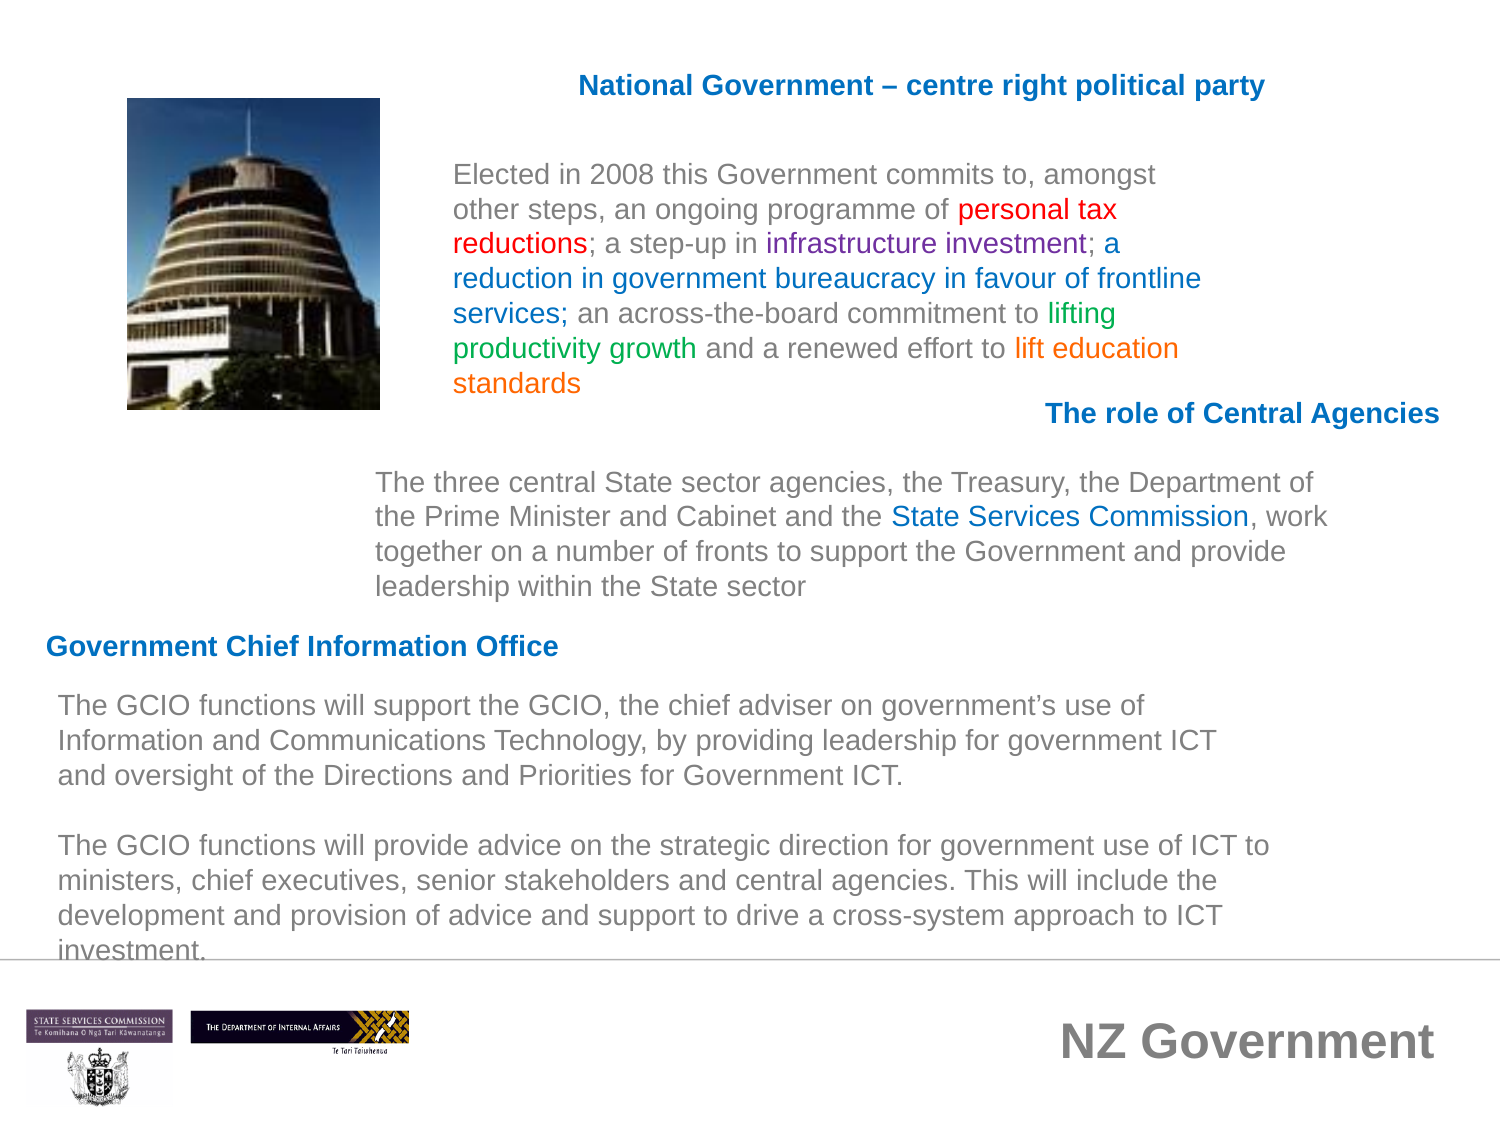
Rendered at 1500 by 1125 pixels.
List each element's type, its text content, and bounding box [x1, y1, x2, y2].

text_box National Government – centre right political party [563, 58, 1290, 109]
title NZ Government [274, 979, 1451, 1099]
picture [183, 1009, 274, 1056]
text_box The GCIO functions will support the GCIO, the chief adviser on government’s use of Information and Communications Technology, by providing leadership for government ICT and oversight of the Directions and Priorities for Government ICT. The GCIO functions will provide advice on the strategic direction for government use of ICT to ministers, chief executives, senior stakeholders and central agencies. This will include the development and provision of advice and support to drive a cross-system approach to ICT investment. [42, 679, 1289, 1009]
text_box The three central State sector agencies, the Treasury, the Department of the Prime Minister and Cabinet and the State Services Commission, work together on a number of fronts to support the Government and provide leadership within the State sector [360, 455, 1362, 610]
text_box Government Chief Information Office [31, 620, 575, 670]
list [126, 98, 380, 410]
picture [26, 1009, 173, 1107]
text_box The role of Central Agencies [1030, 386, 1456, 437]
text_box Elected in 2008 this Government commits to, amongst other steps, an ongoing programme of personal tax reductions; a step-up in infrastructure investment; a reduction in government bureaucracy in favour of frontline services; an across-the-board commitment to lifting productivity growth and a renewed effort to lift education standards [438, 147, 1219, 408]
